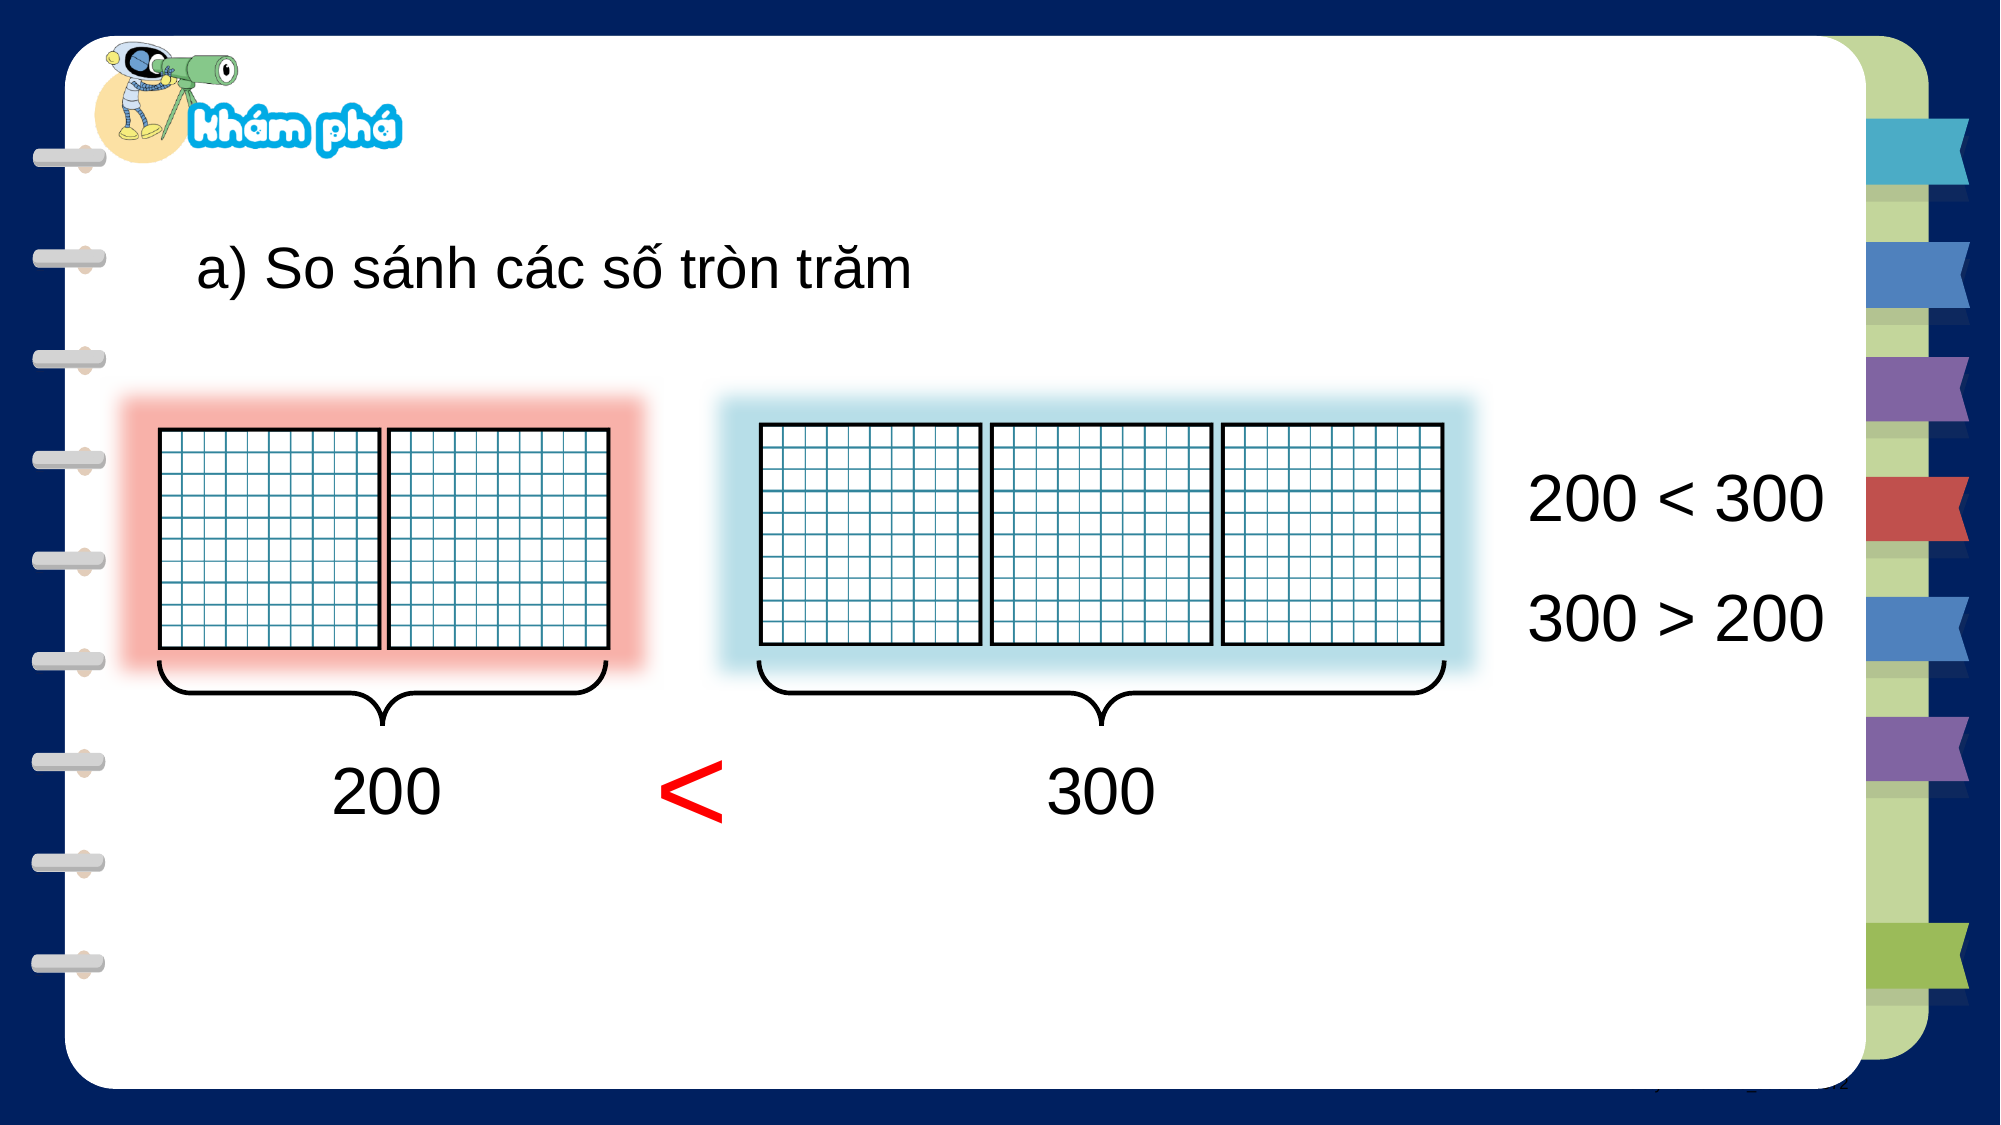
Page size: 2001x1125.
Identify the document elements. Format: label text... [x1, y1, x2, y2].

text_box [100, 376, 665, 691]
text_box a) So sánh các số tròn trăm [181, 222, 930, 308]
text_box < [640, 700, 744, 866]
text_box 200 [316, 740, 458, 836]
text_box 200 < 300 300 > 200 [1513, 407, 1841, 662]
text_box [699, 376, 1494, 691]
text_box [777, 691, 1426, 726]
text_box [178, 691, 587, 726]
text_box 300 [1031, 740, 1173, 836]
picture [82, 16, 423, 186]
